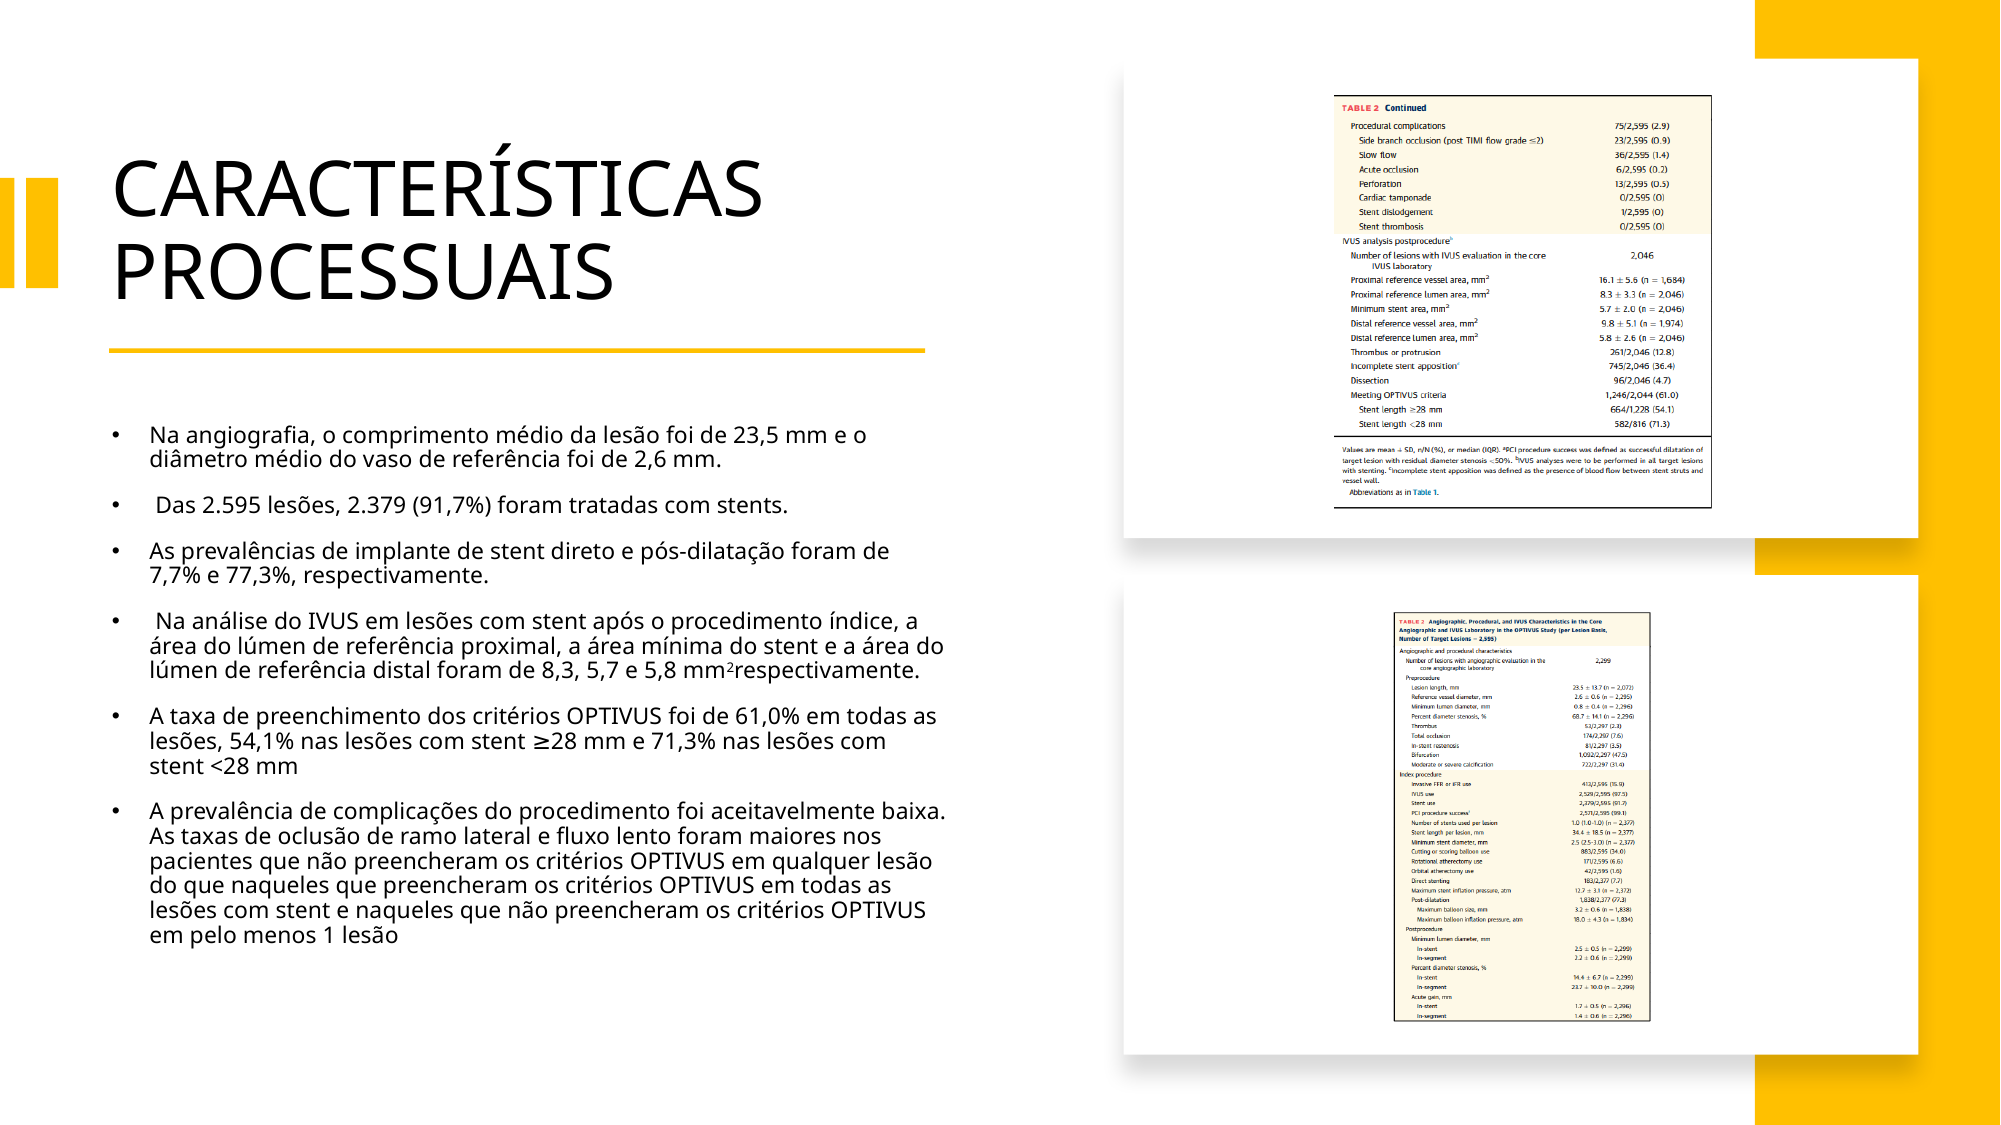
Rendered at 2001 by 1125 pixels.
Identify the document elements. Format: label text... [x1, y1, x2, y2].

text_box [108, 347, 926, 354]
title CARACTERÍSTICAS PROCESSUAIS [96, 140, 963, 326]
text_box [0, 0, 1754, 1125]
list Na angiografia, o comprimento médio da lesão foi de 23,5 mm e o diâmetro médio do vaso de referência foi de 2,6 mm. Das 2.595 lesões, 2.379 (91,7%) foram tratadas com stents. As prevalências de implante de stent direto e pós-dilatação foram de 7,7% e 77,3%, respectivamente. Na análise do IVUS em lesões com stent após o procedimento índice, a área do lúmen de referência proximal, a área mínima do stent e a área do lúmen de referência distal foram de 8,3, 5,7 e 5,8 mm2respectivamente. A taxa de preenchimento dos critérios OPTIVUS foi de 61,0% em todas as lesões, 54,1% nas lesões com stent ≥28 mm e 71,3% nas lesões com stent <28 mm A prevalência de complicações do procedimento foi aceitavelmente baixa. As taxas de oclusão de ramo lateral e fluxo lento foram maiores nos pacientes que não preencheram os critérios OPTIVUS em qualquer lesão do que naqueles que preencheram os critérios OPTIVUS em todas as lesões com stent e naqueles que não preencheram os critérios OPTIVUS em pelo menos 1 lesão [96, 382, 963, 1036]
picture [1392, 608, 1653, 1022]
text_box [1754, 0, 2000, 1125]
picture [1334, 95, 1712, 509]
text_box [0, 177, 59, 289]
text_box [1123, 58, 1919, 539]
text_box [1123, 574, 1919, 1056]
